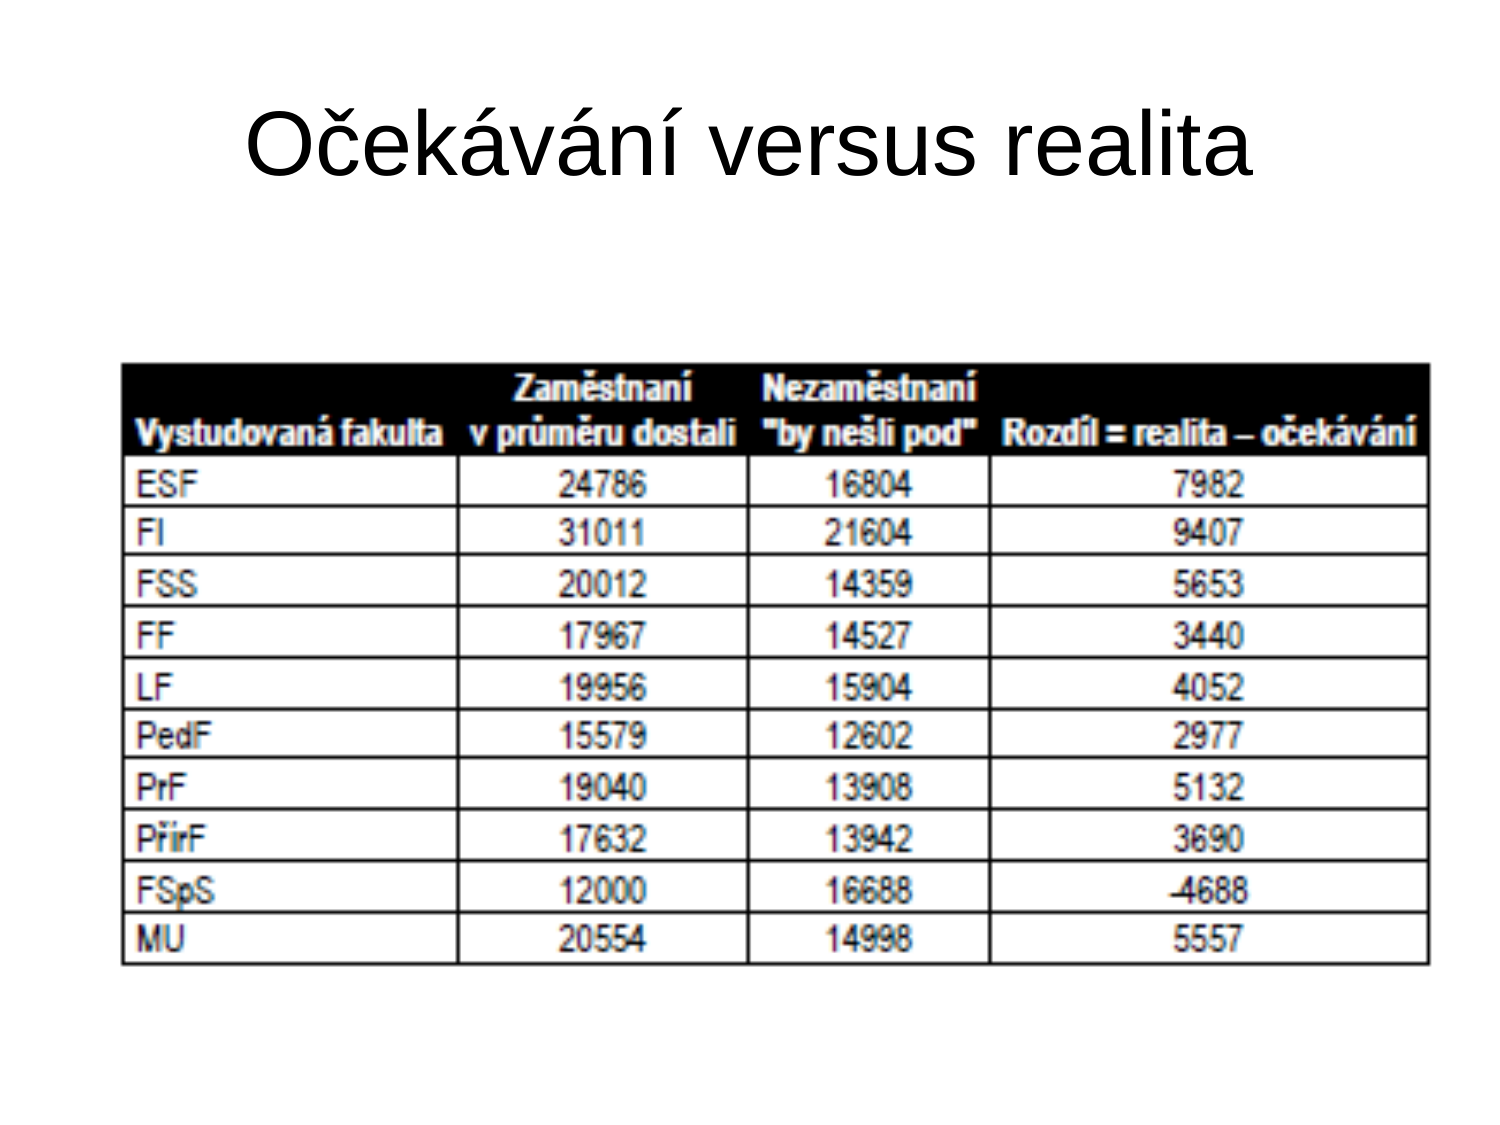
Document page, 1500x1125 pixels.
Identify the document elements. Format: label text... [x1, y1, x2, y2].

title Očekávání versus realita [74, 44, 1426, 233]
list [88, 323, 1500, 1012]
